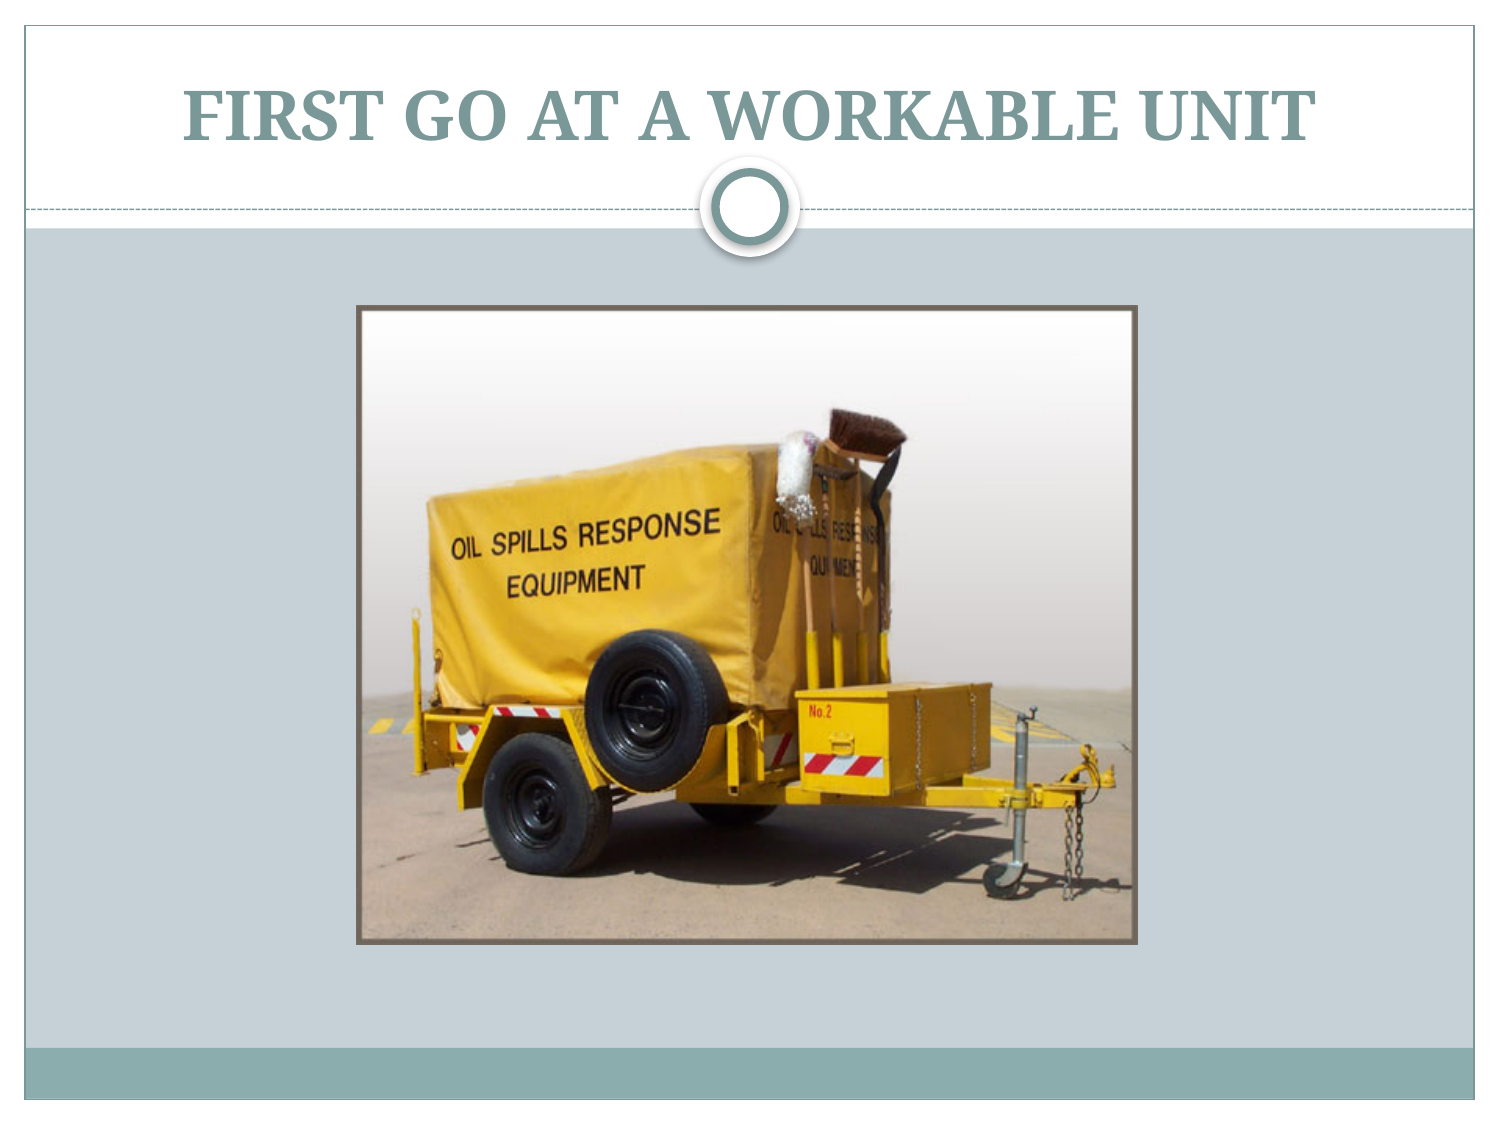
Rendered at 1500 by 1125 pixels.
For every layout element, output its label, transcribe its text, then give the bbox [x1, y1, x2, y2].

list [356, 305, 1138, 946]
title FIRST GO AT A WORKABLE UNIT [49, 37, 1450, 162]
